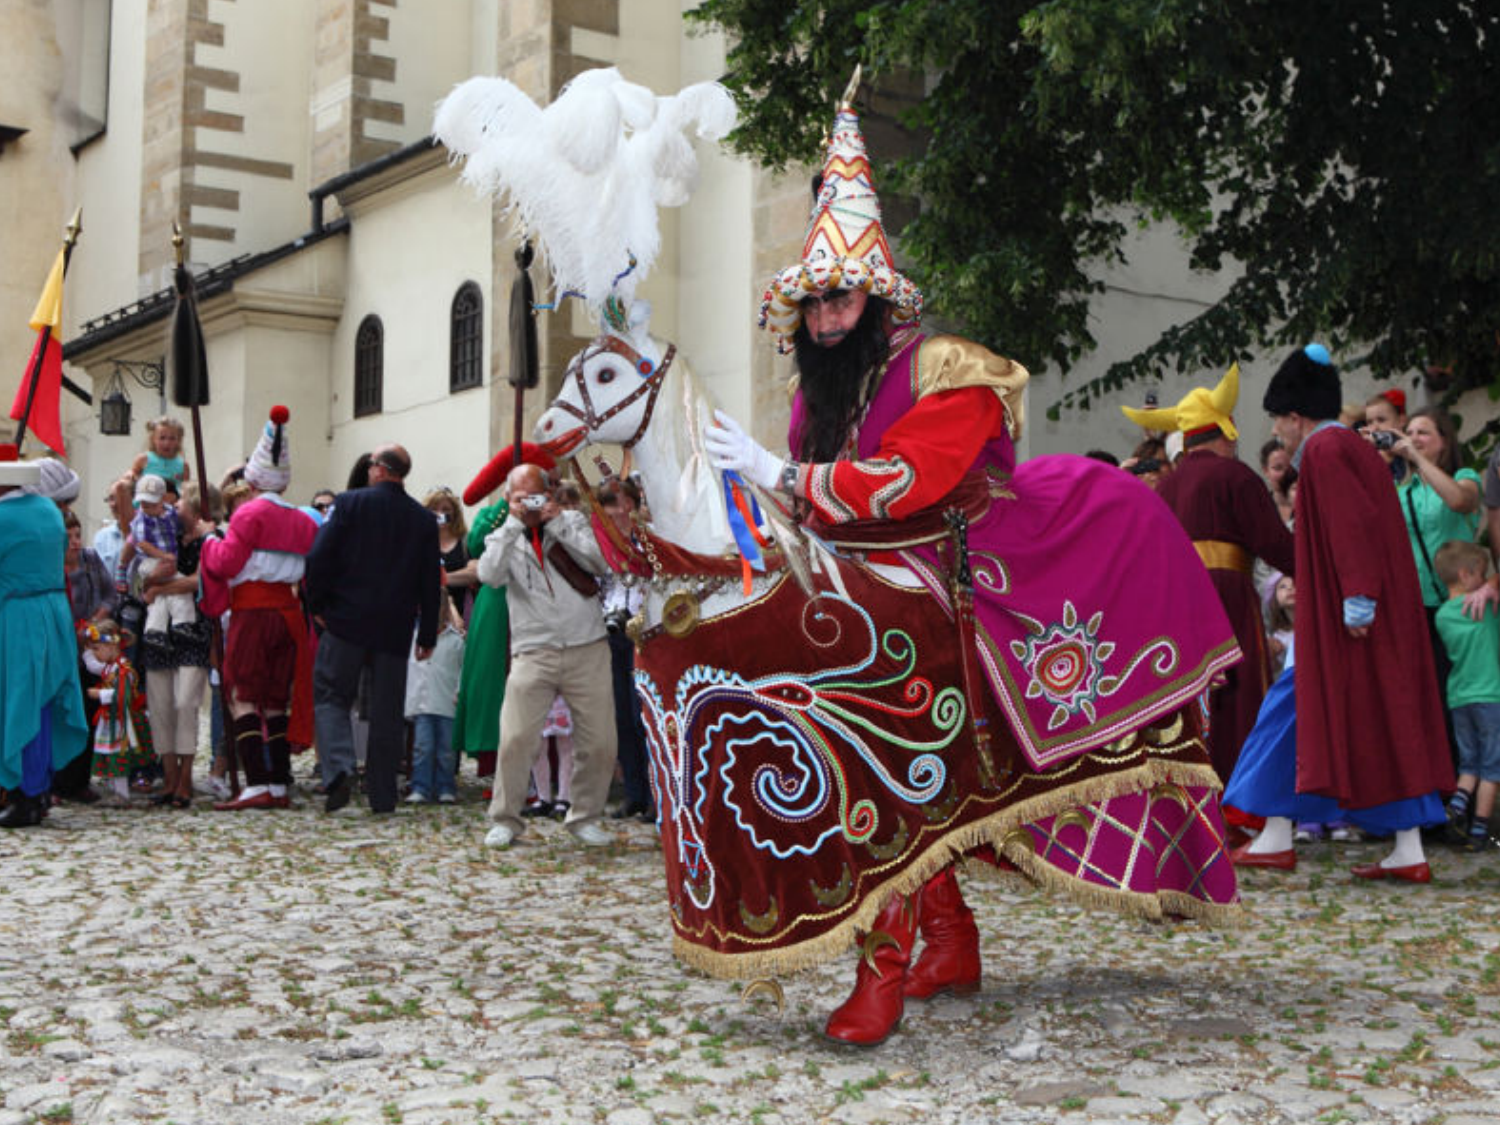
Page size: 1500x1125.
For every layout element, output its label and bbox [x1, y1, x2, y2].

list [0, 0, 1500, 1125]
